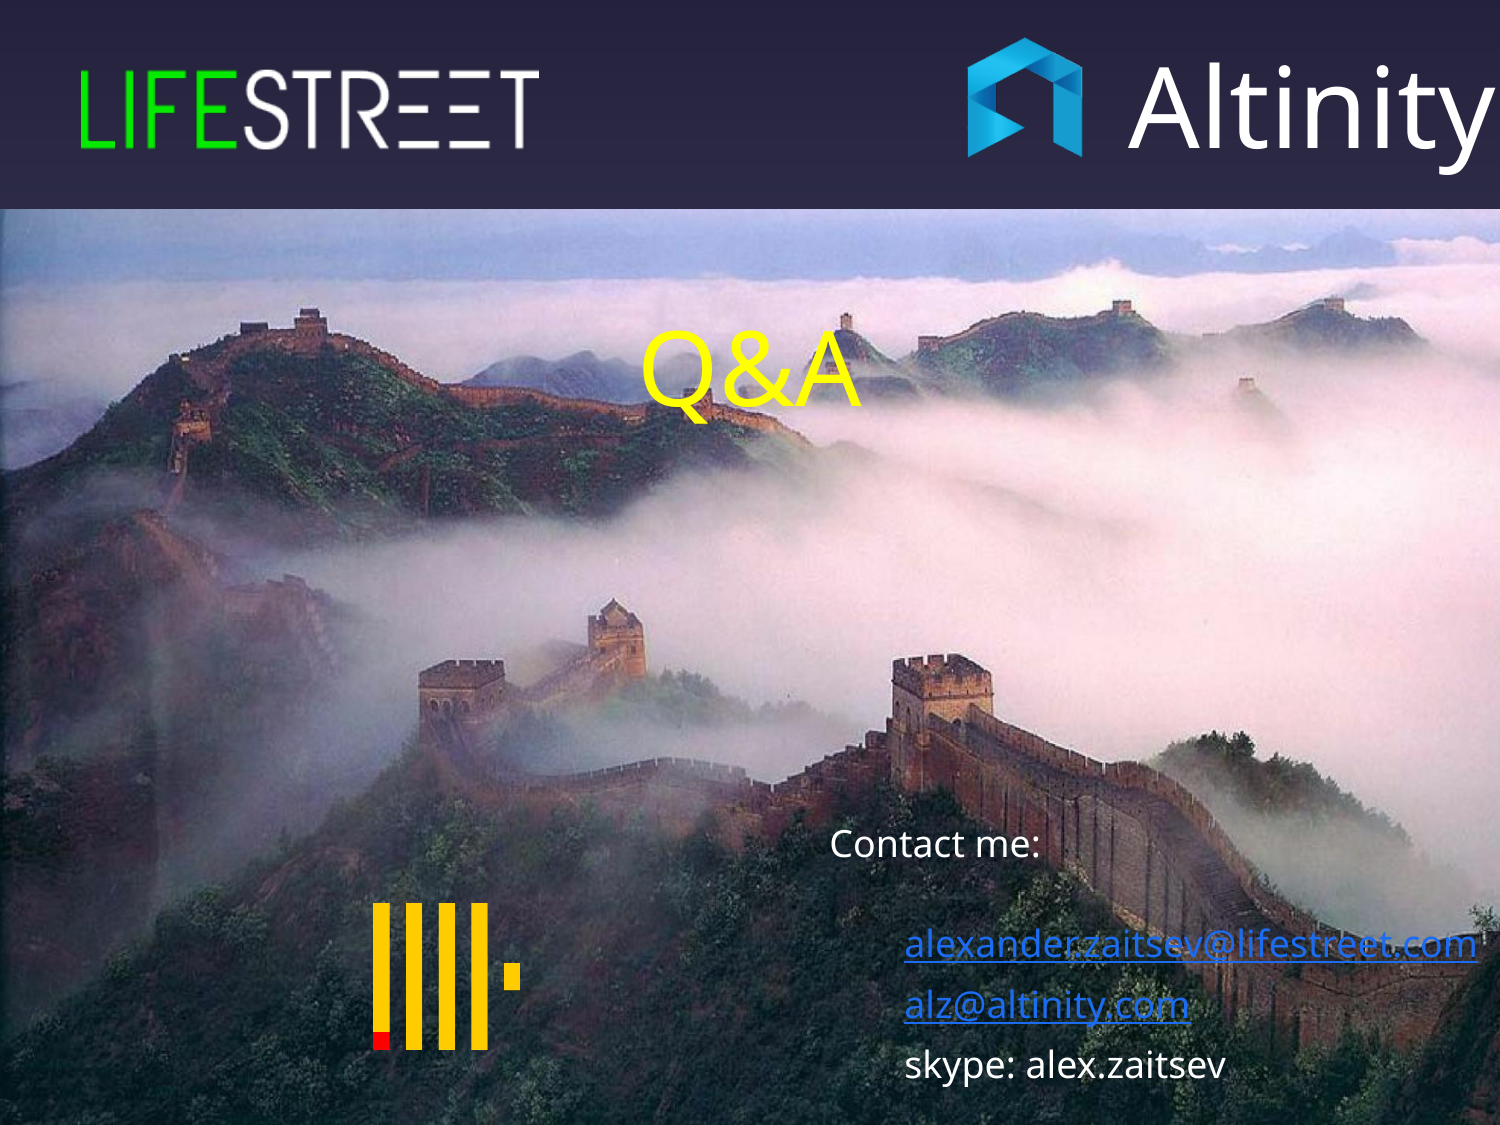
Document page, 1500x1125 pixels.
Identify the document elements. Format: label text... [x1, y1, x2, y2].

text_box Altinity [1124, 28, 1500, 179]
picture [0, 0, 1500, 1125]
